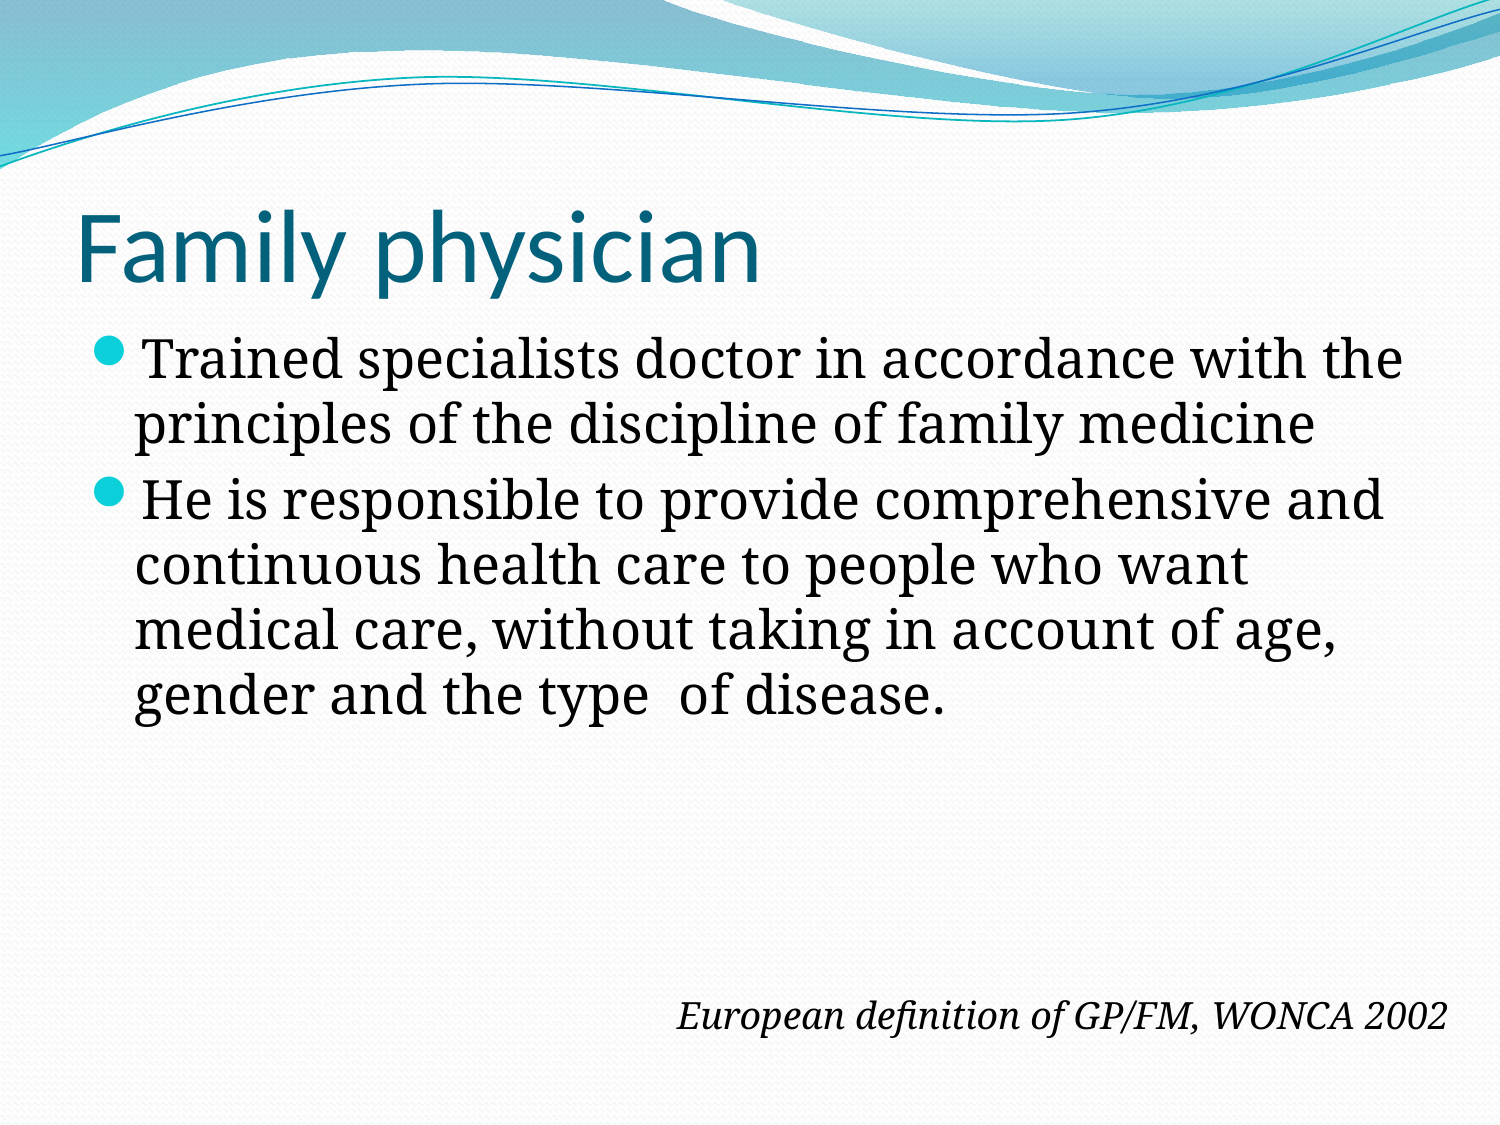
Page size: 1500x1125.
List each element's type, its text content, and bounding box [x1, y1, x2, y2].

list Trained specialists doctor in accordance with the principles of the discipline of family medicine He is responsible to provide comprehensive and continuous health care to people who want medical care, without taking in account of age, gender and the type of disease. [75, 317, 1425, 1038]
title Family physician [75, 115, 1425, 303]
text_box European definition of GP/FM, WONCA 2002 [662, 984, 1465, 1045]
